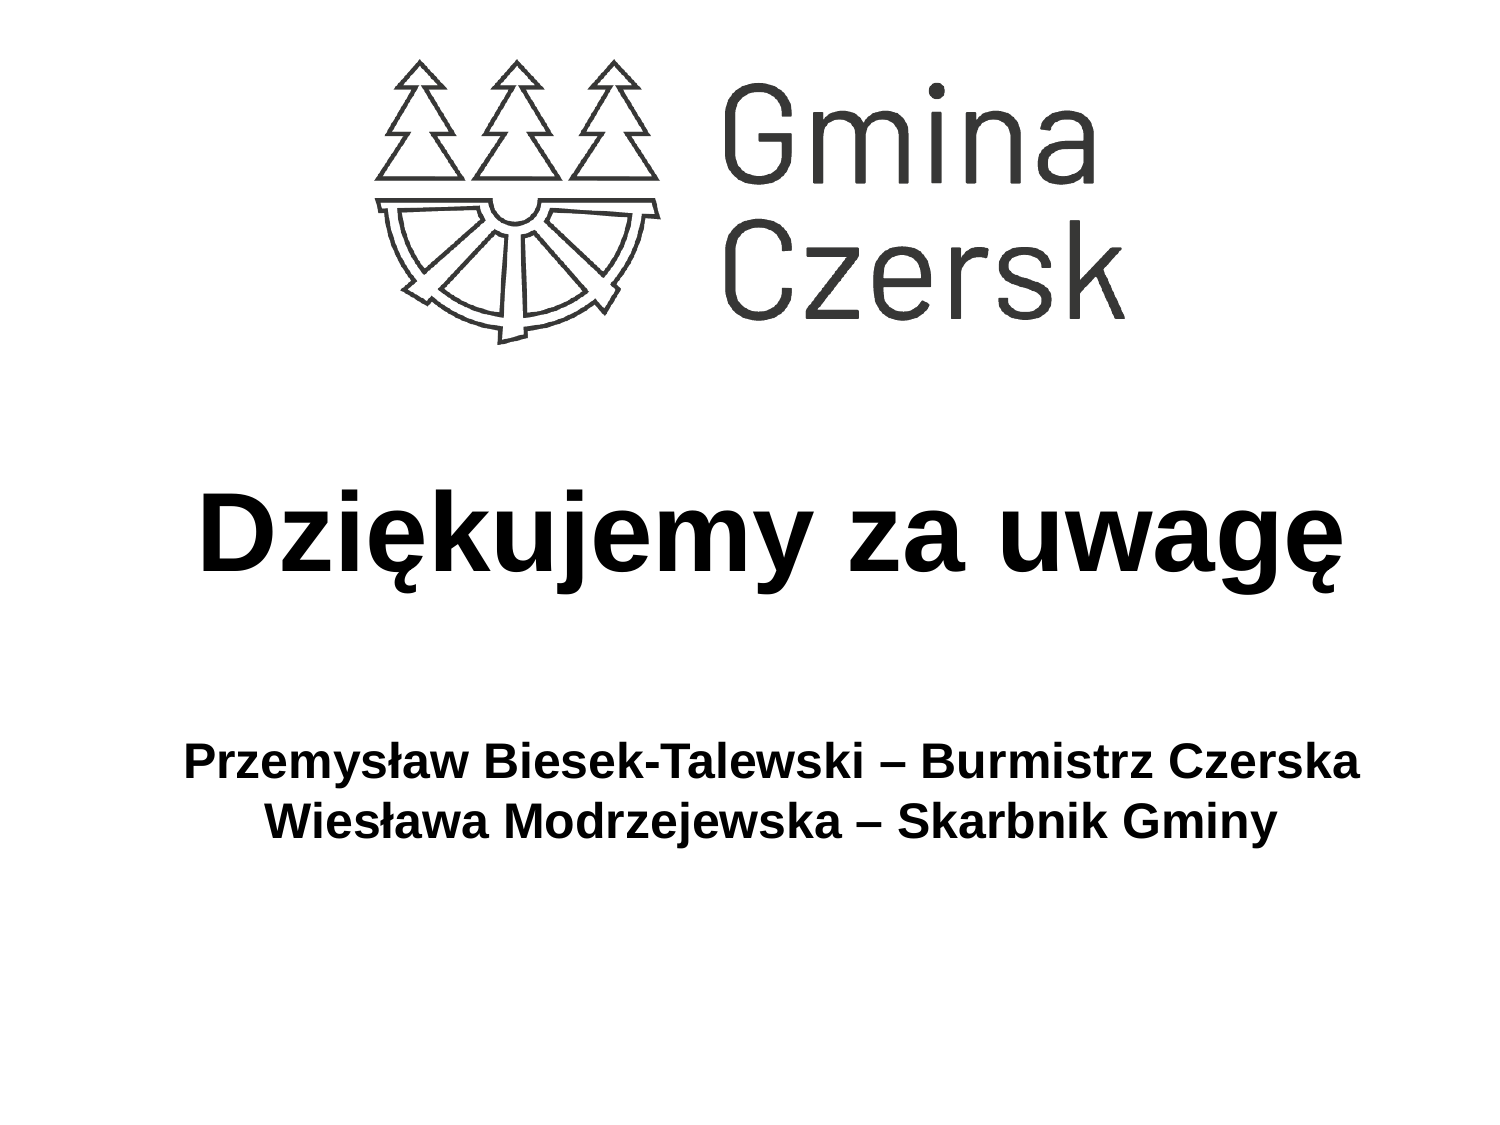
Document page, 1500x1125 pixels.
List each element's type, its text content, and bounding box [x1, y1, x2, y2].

text_box Dziękujemy za uwagę Przemysław Biesek-Talewski – Burmistrz Czerska Wiesława Modrzejewska – Skarbnik Gminy [96, 451, 1448, 856]
picture [374, 59, 1125, 345]
